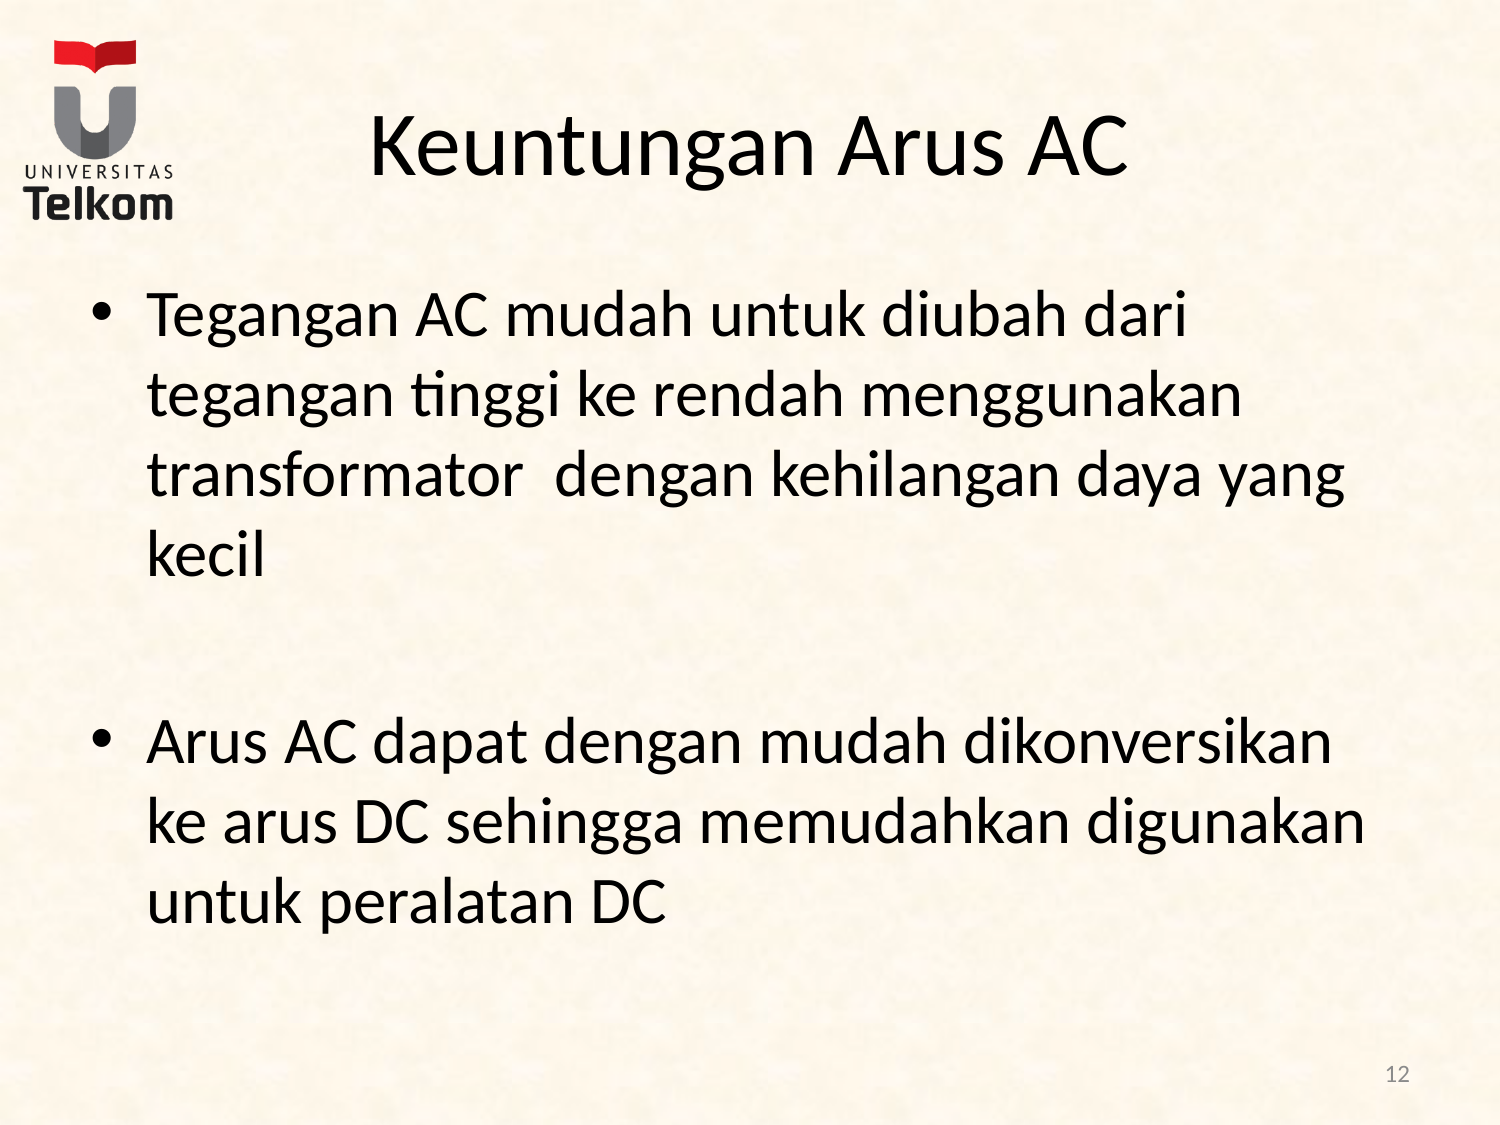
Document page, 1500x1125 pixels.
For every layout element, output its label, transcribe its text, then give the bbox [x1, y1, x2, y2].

list Tegangan AC mudah untuk diubah dari tegangan tinggi ke rendah menggunakan transformator dengan kehilangan daya yang kecil Arus AC dapat dengan mudah dikonversikan ke arus DC sehingga memudahkan digunakan untuk peralatan DC [75, 262, 1425, 1005]
slide_number 12 [1074, 1042, 1425, 1103]
title Keuntungan Arus AC [75, 45, 1425, 233]
picture [0, 34, 188, 223]
